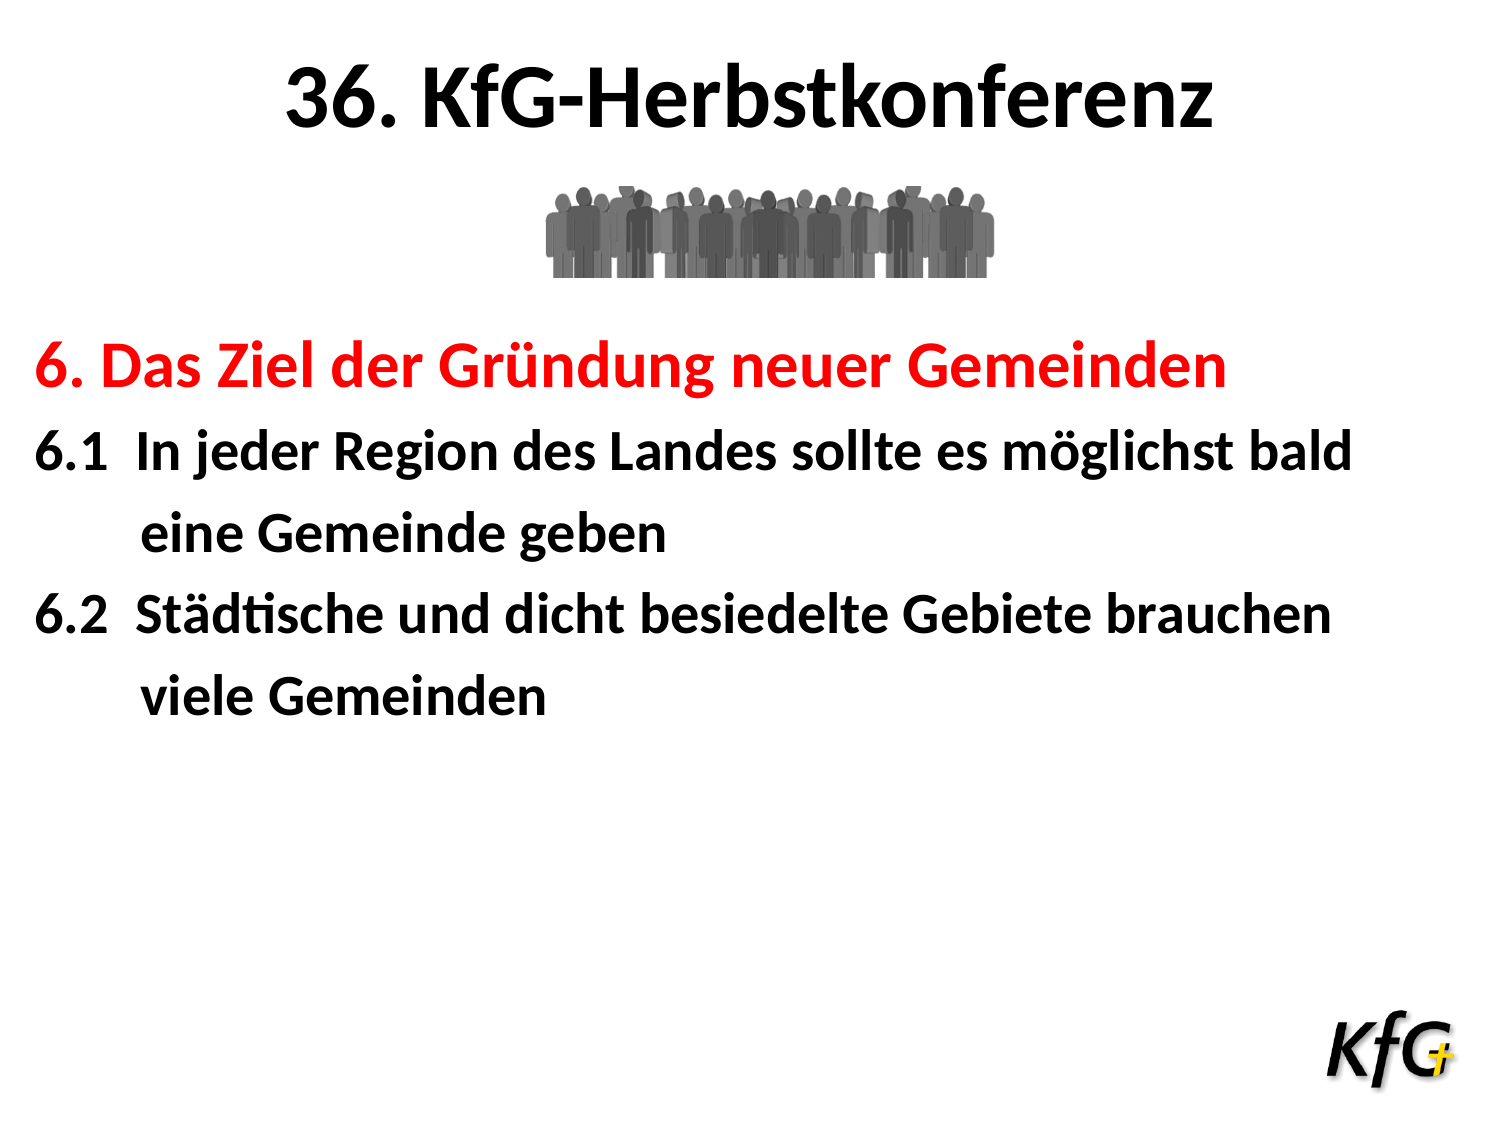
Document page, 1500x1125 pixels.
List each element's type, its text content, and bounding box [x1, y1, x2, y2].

list 6. Das Ziel der Gründung neuer Gemeinden 6.1 In jeder Region des Landes sollte es möglichst bald eine Gemeinde geben 6.2 Städtische und dicht besiedelte Gebiete brauchen viele Gemeinden [19, 312, 1471, 1005]
picture [0, 186, 1500, 278]
title 36. KfG-Herbstkonferenz [75, 28, 1425, 158]
picture [1325, 1009, 1460, 1094]
